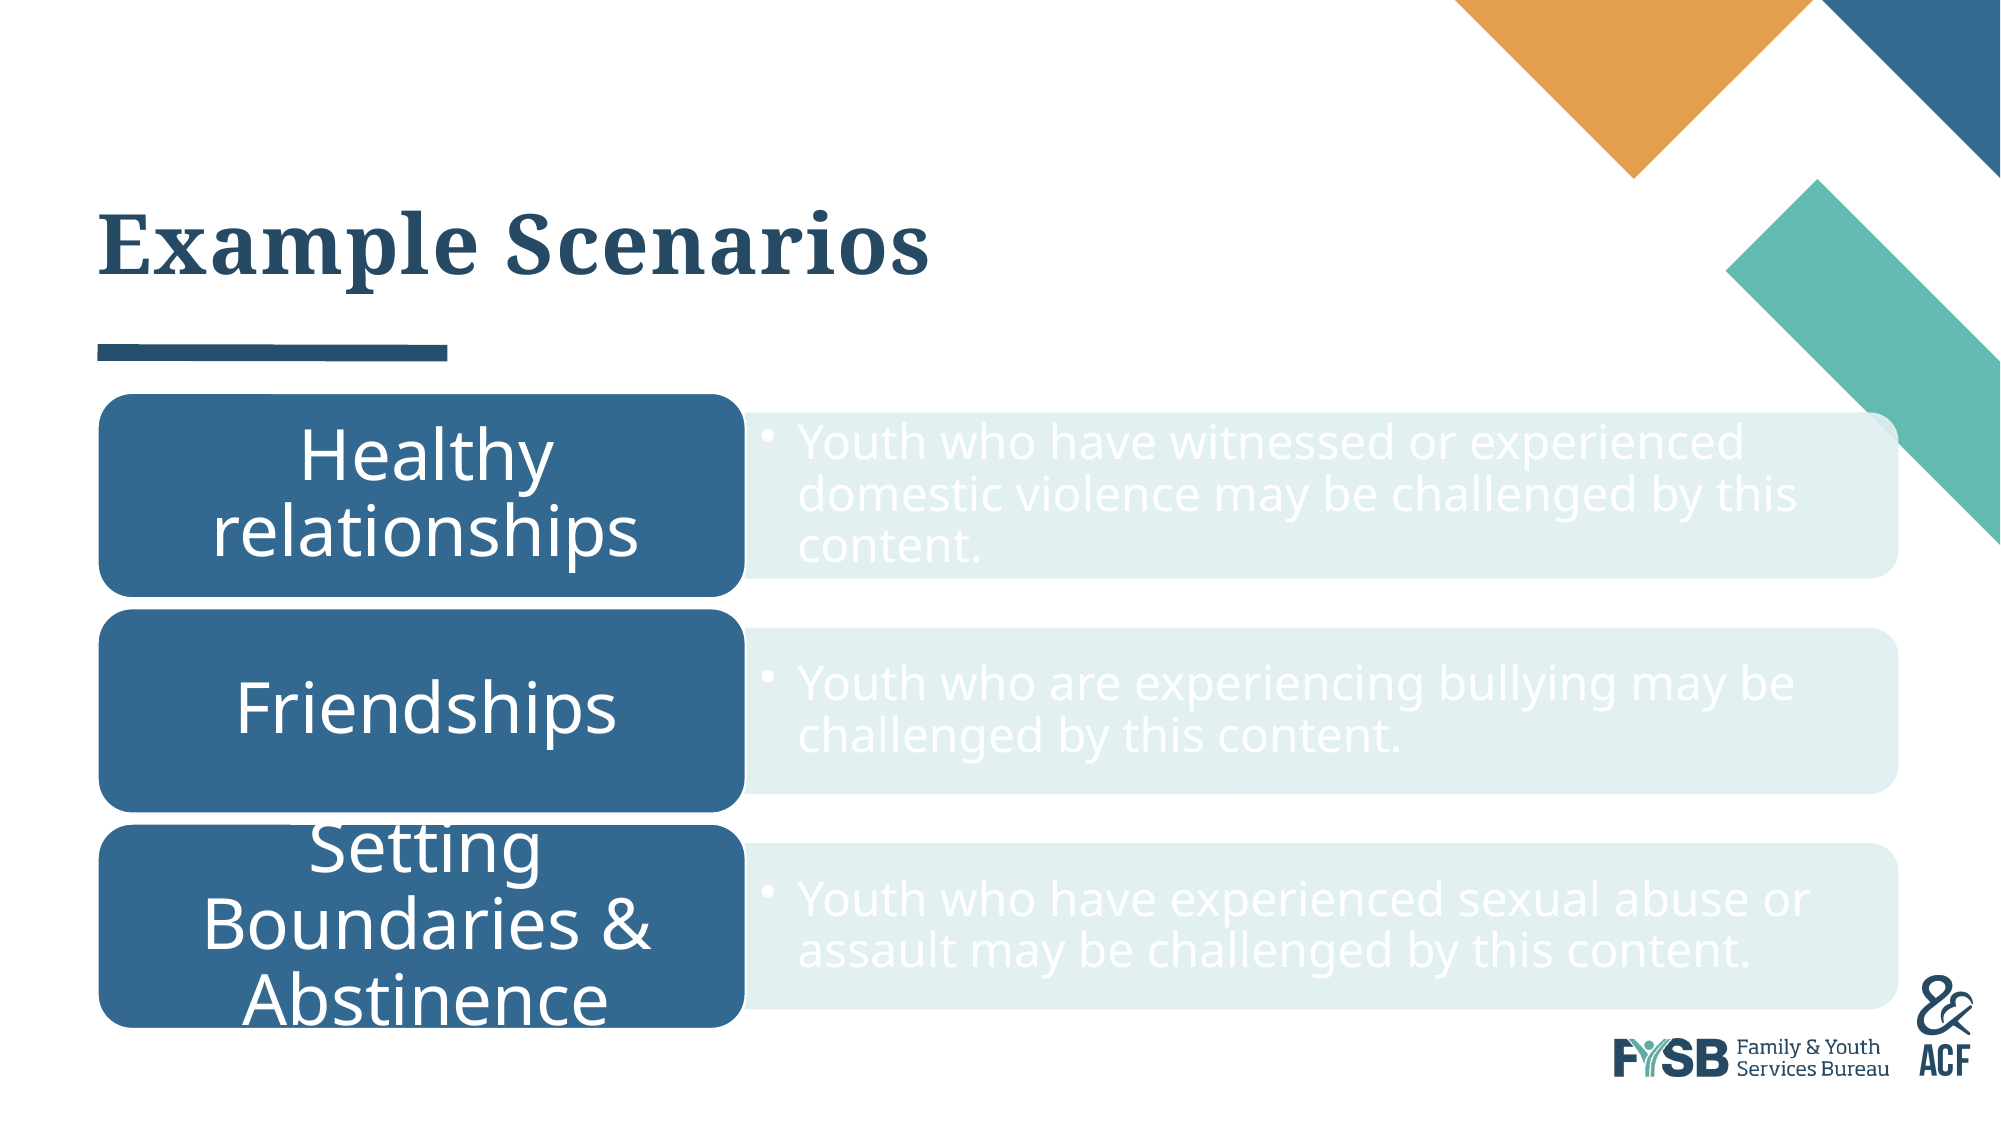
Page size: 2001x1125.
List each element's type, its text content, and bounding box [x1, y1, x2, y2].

picture [1612, 1038, 1891, 1077]
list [97, 392, 1898, 1030]
title Example Scenarios [97, 32, 1898, 291]
picture [1917, 975, 1973, 1076]
